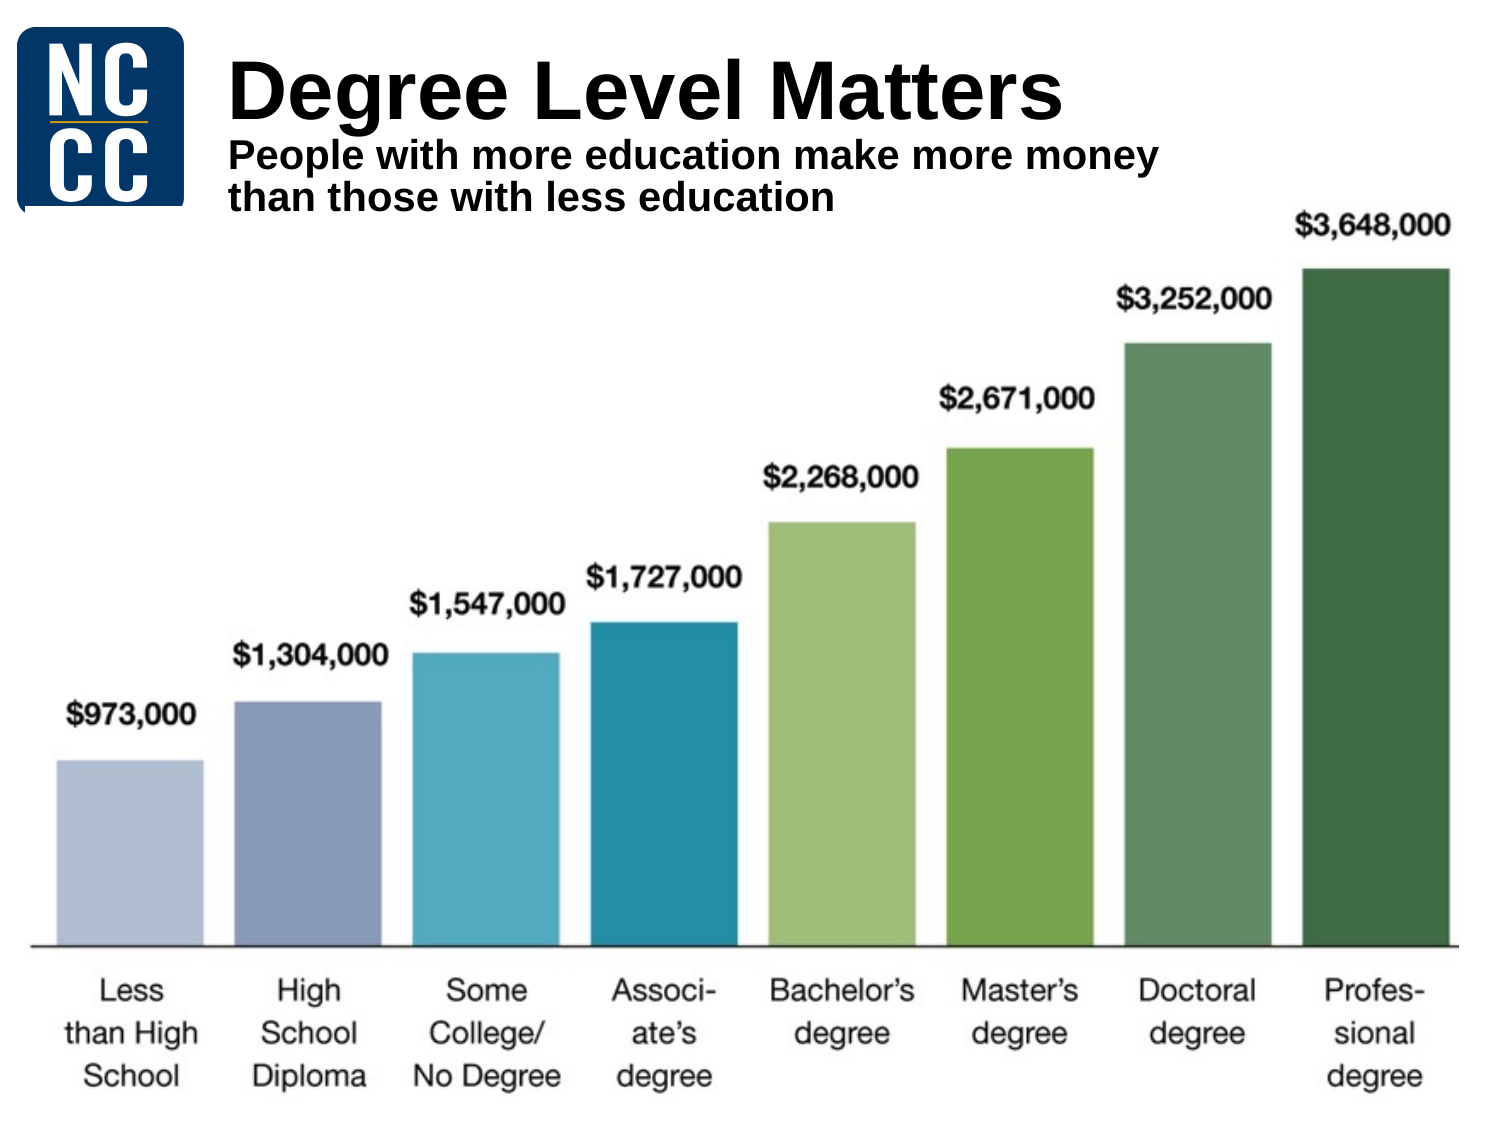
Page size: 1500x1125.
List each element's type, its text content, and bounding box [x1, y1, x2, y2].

picture [17, 27, 1459, 1109]
title Degree Level Matters People with more education make more money than those with less education [212, 27, 1421, 206]
